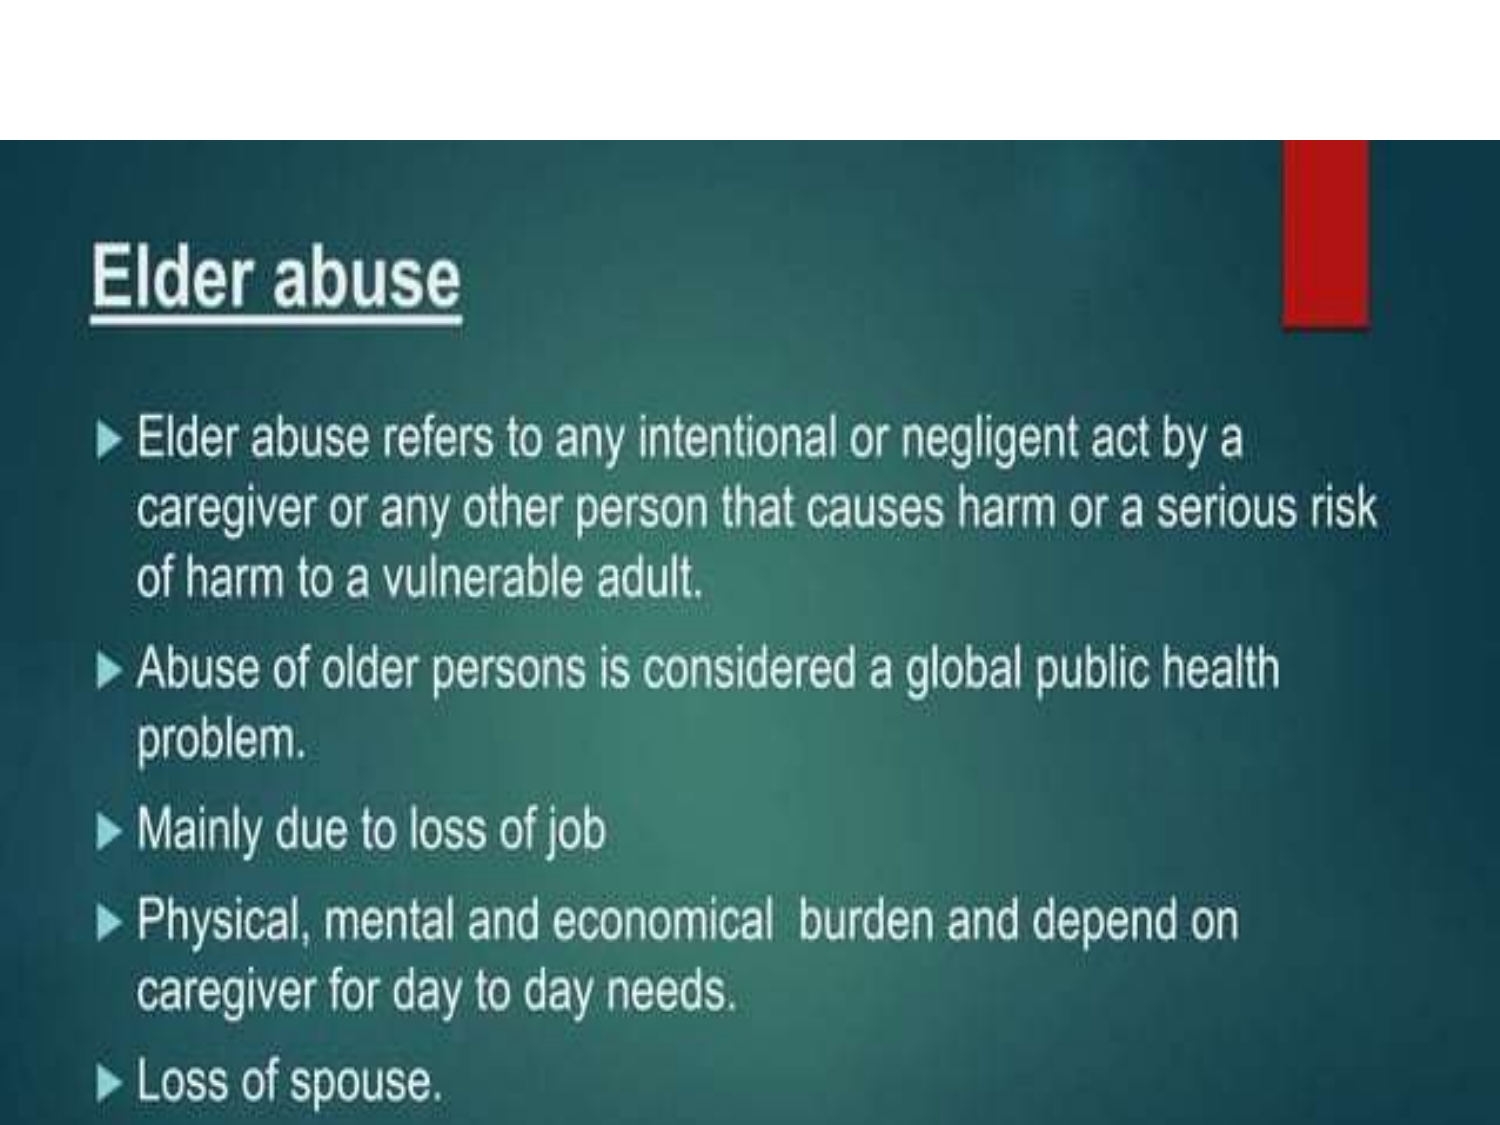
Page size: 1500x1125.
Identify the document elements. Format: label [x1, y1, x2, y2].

picture [0, 139, 1500, 1125]
